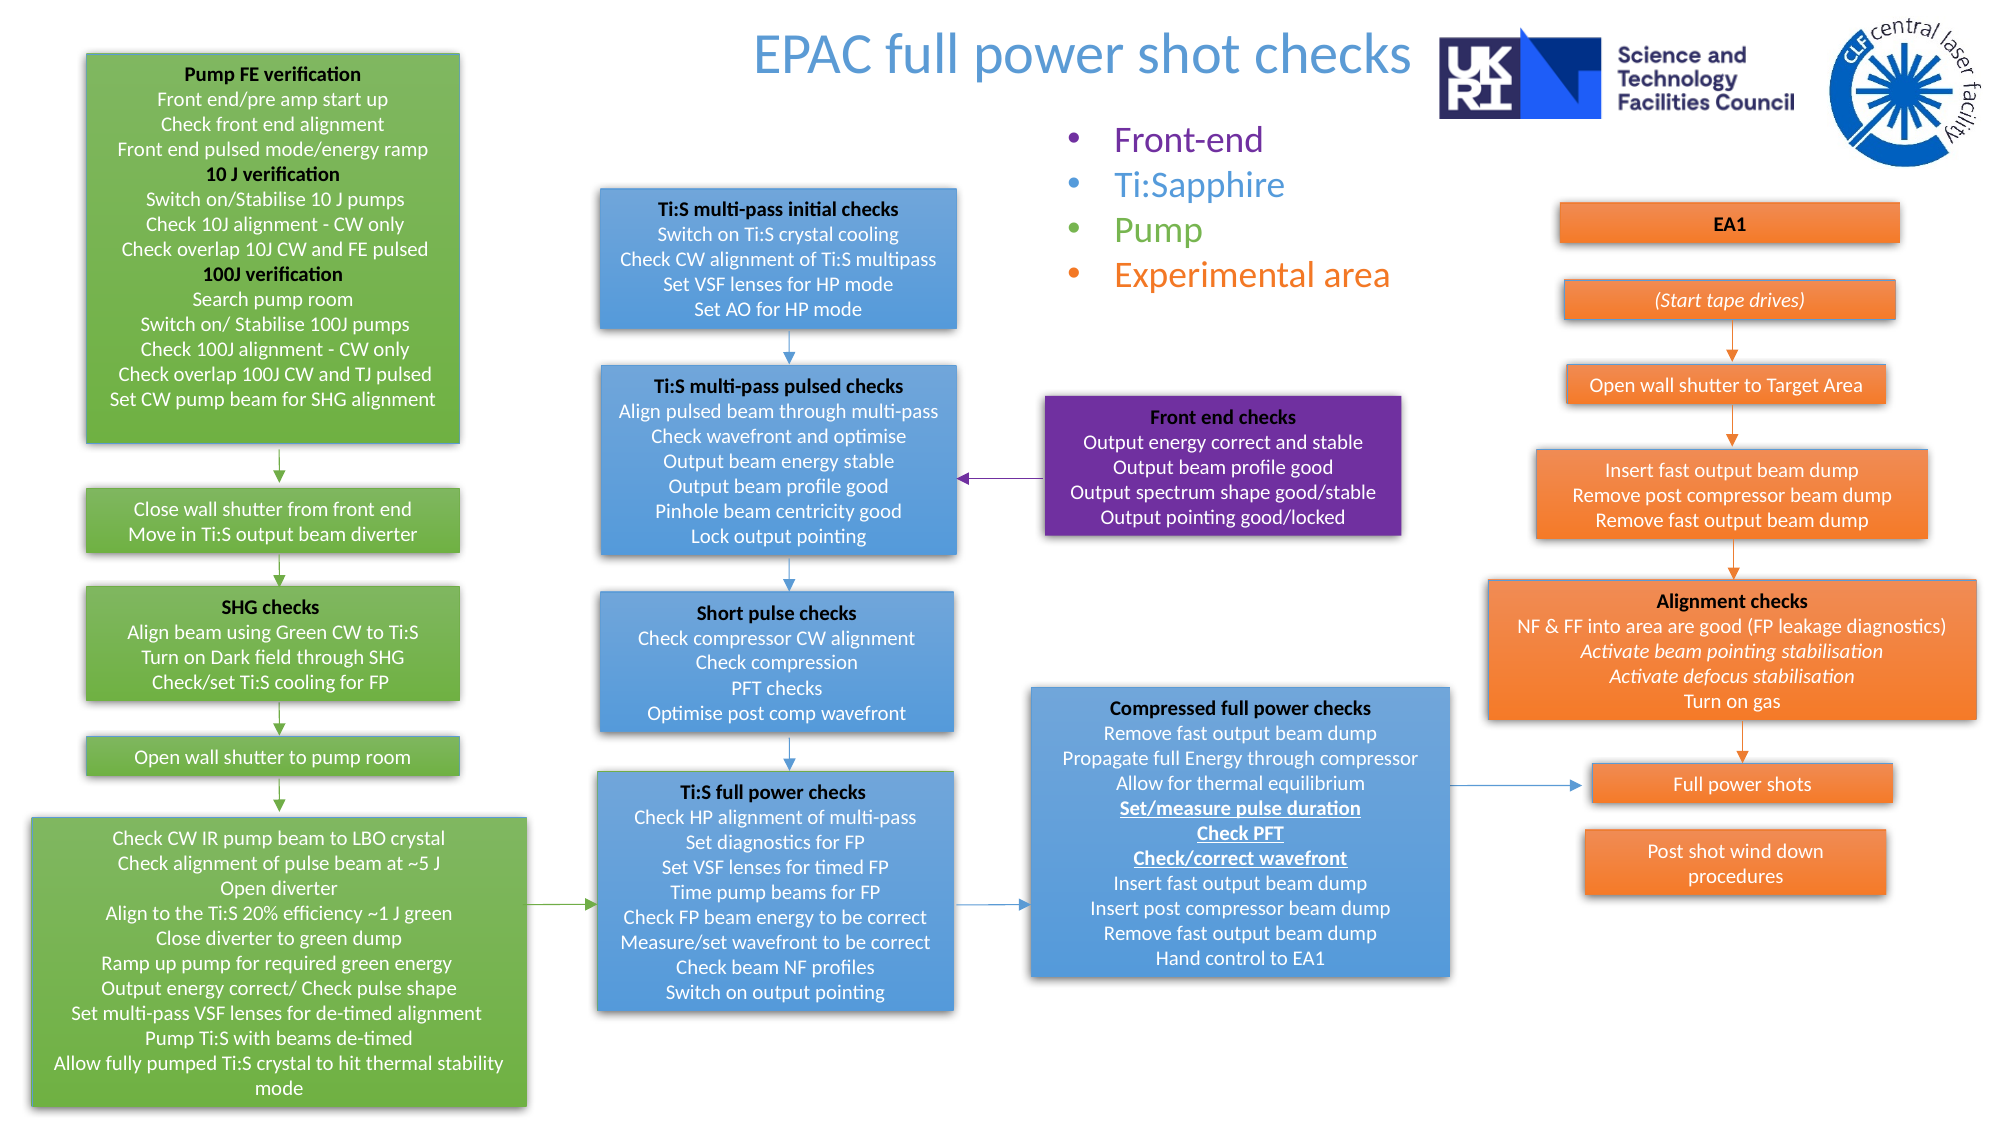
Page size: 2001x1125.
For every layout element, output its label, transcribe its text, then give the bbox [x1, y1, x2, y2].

text_box SHG checks Align beam using Green CW to Ti:S Turn on Dark field through SHG Check/set Ti:S cooling for FP [86, 586, 460, 701]
text_box EA1 [1559, 202, 1900, 243]
text_box Open wall shutter to Target Area [1566, 364, 1886, 404]
text_box Close wall shutter from front end Move in Ti:S output beam diverter [86, 488, 460, 553]
text_box Ti:S multi-pass pulsed checks Align pulsed beam through multi-pass Check wavefront and optimise Output beam energy stable Output beam profile good Pinhole beam centricity good Lock output pointing [601, 365, 957, 555]
text_box Front-end Ti:Sapphire Pump Experimental area [1052, 107, 1422, 303]
text_box Open wall shutter to pump room [86, 736, 460, 776]
picture [1827, 16, 1983, 169]
text_box Check CW IR pump beam to LBO crystal Check alignment of pulse beam at ~5 J Open diverter Align to the Ti:S 20% efficiency ~1 J green Close diverter to green dump Ramp up pump for required green energy Output energy correct/ Check pulse shape Set multi-pass VSF lenses for de-timed alignment Pump Ti:S with beams de-timed Allow fully pumped Ti:S crystal to hit thermal stability mode [31, 817, 527, 1107]
text_box Alignment checks NF & FF into area are good (FP leakage diagnostics) Activate beam pointing stabilisation Activate defocus stabilisation Turn on gas [1487, 579, 1977, 720]
text_box Ti:S multi-pass initial checks Switch on Ti:S crystal cooling Check CW alignment of Ti:S multipass Set VSF lenses for HP mode Set AO for HP mode [600, 188, 957, 329]
text_box (Start tape drives) [1564, 279, 1896, 320]
picture [1439, 27, 1794, 119]
text_box Ti:S full power checks Check HP alignment of multi-pass Set diagnostics for FP Set VSF lenses for timed FP Time pump beams for FP Check FP beam energy to be correct Measure/set wavefront to be correct Check beam NF profiles Switch on output pointing [597, 771, 954, 1011]
text_box Insert fast output beam dump Remove post compressor beam dump Remove fast output beam dump [1536, 448, 1928, 539]
text_box Front end checks Output energy correct and stable Output beam profile good Output spectrum shape good/stable Output pointing good/locked [1045, 395, 1402, 536]
text_box EPAC full power shot checks [738, 7, 1428, 93]
text_box Pump FE verification Front end/pre amp start up Check front end alignment Front end pulsed mode/energy ramp 10 J verification Switch on/Stabilise 10 J pumps Check 10J alignment - CW only Check overlap 10J CW and FE pulsed 100J verification Search pump room Switch on/ Stabilise 100J pumps Check 100J alignment - CW only Check overlap 100J CW and TJ pulsed Set CW pump beam for SHG alignment [86, 53, 460, 444]
text_box Post shot wind down procedures [1585, 829, 1887, 895]
text_box Compressed full power checks Remove fast output beam dump Propagate full Energy through compressor Allow for thermal equilibrium Set/measure pulse duration Check PFT Check/correct wavefront Insert fast output beam dump Insert post compressor beam dump Remove fast output beam dump Hand control to EA1 [1031, 687, 1450, 977]
text_box Full power shots [1591, 763, 1893, 803]
text_box Short pulse checks Check compressor CW alignment Check compression PFT checks Optimise post comp wavefront [600, 591, 954, 732]
